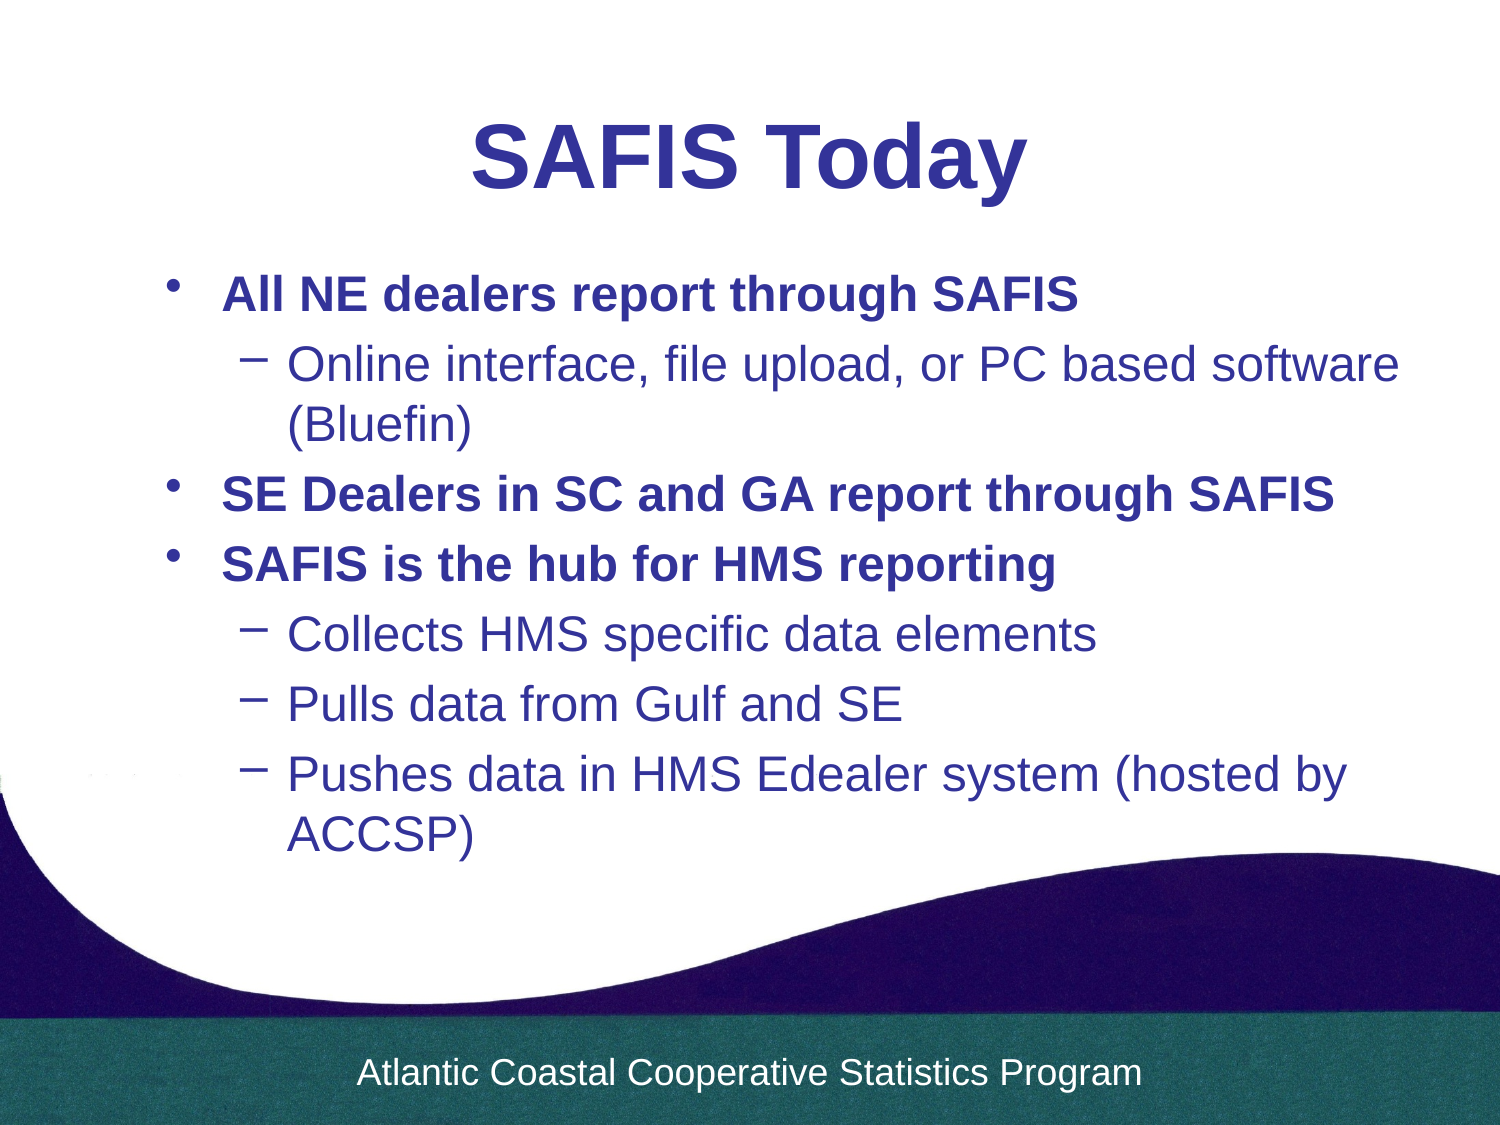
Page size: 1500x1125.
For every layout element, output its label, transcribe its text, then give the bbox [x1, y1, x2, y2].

title SAFIS Today [0, 58, 1500, 247]
picture [0, 774, 1500, 1125]
list All NE dealers report through SAFIS Online interface, file upload, or PC based software (Bluefin) SE Dealers in SC and GA report through SAFIS SAFIS is the hub for HMS reporting Collects HMS specific data elements Pulls data from Gulf and SE Pushes data in HMS Edealer system (hosted by ACCSP) [149, 253, 1500, 980]
